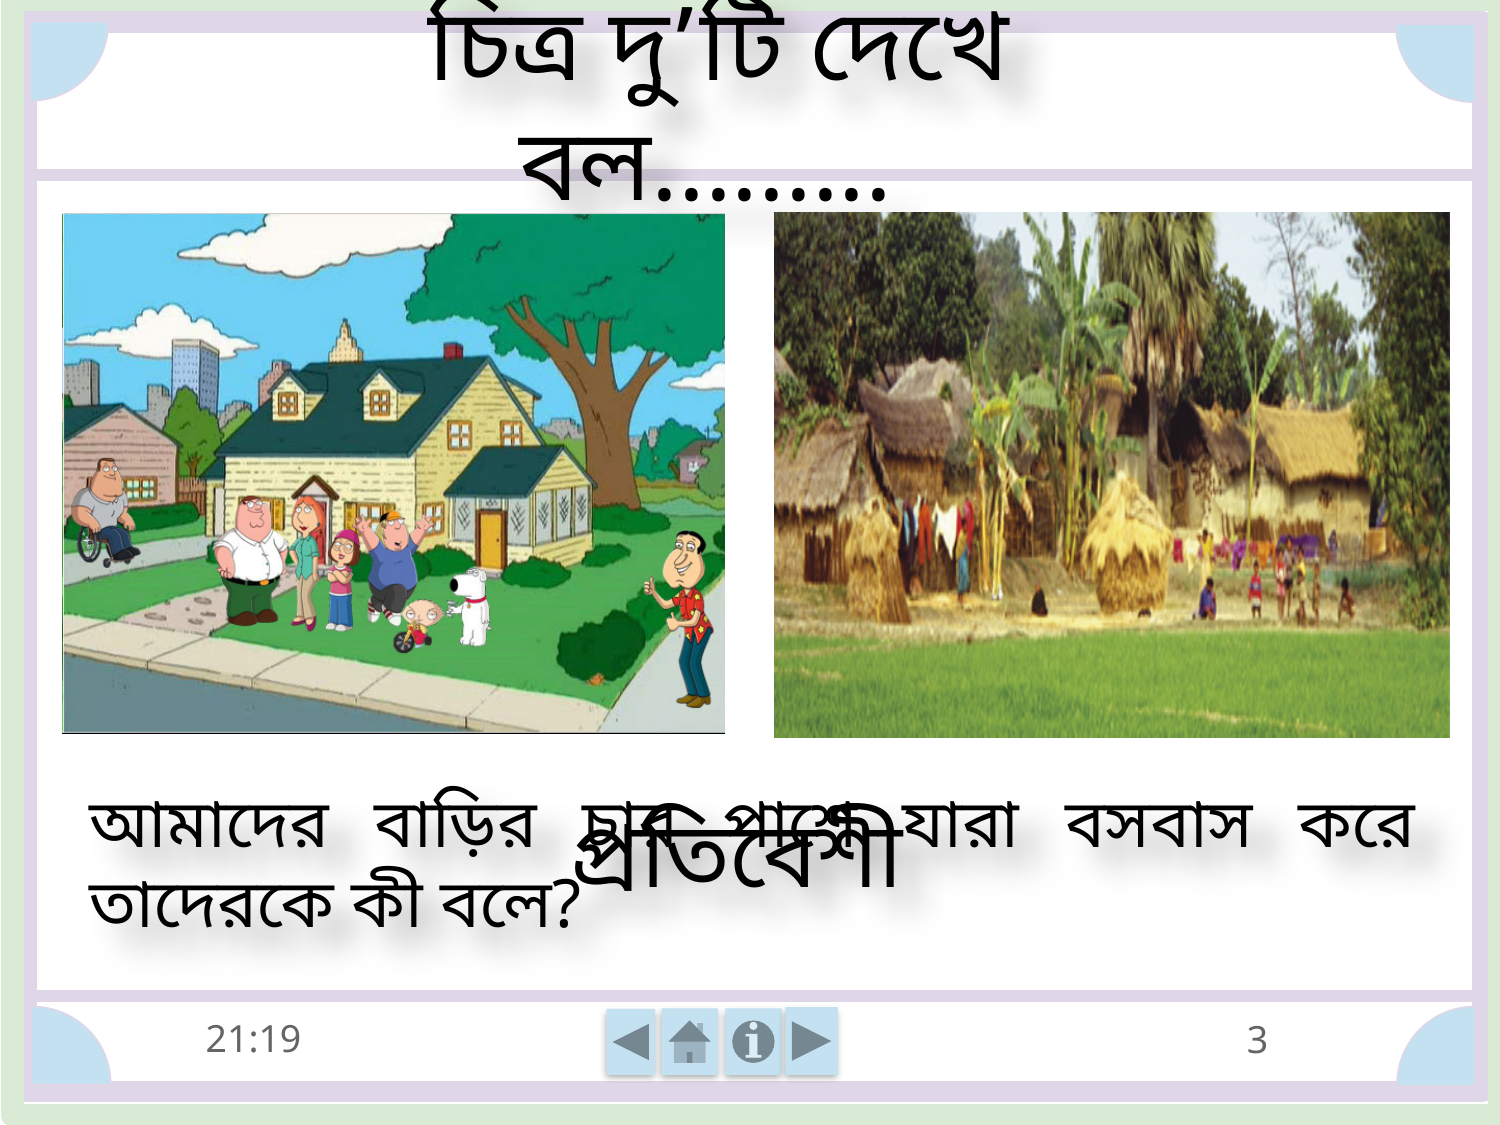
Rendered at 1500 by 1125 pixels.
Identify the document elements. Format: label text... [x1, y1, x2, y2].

picture [774, 212, 1451, 738]
text_box আমাদের বাড়ির চার পাশে যারা বসবাস করে তাদেরকে কী বলে? [75, 773, 1430, 948]
picture [62, 212, 726, 735]
text_box চিত্র দু’টি দেখে বল......... [249, 0, 1188, 228]
text_box প্রতিবেশী [337, 788, 1138, 913]
